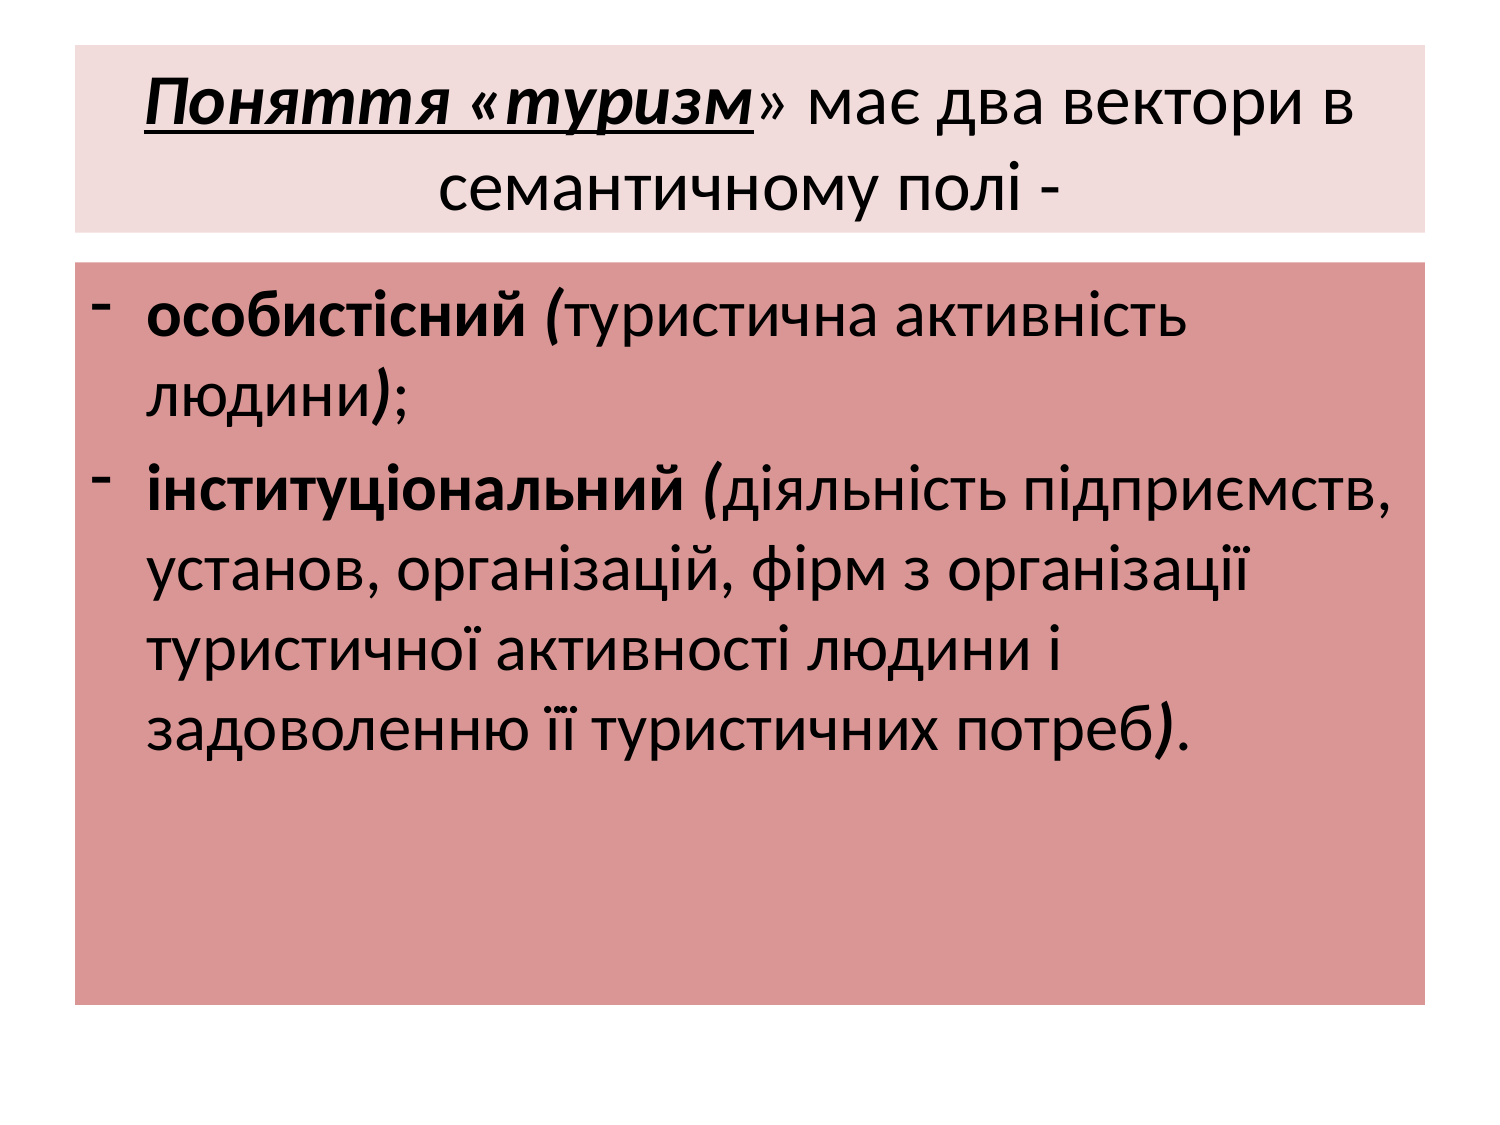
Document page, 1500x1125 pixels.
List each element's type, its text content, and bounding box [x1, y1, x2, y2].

list особистісний (туристична активність людини); інституціональний (діяльність підприємств, установ, організацій, фірм з організації туристичної активності людини і задоволенню її туристичних потреб). [75, 262, 1425, 1005]
title Поняття «туризм» має два вектори в семантичному полі - [75, 45, 1425, 233]
